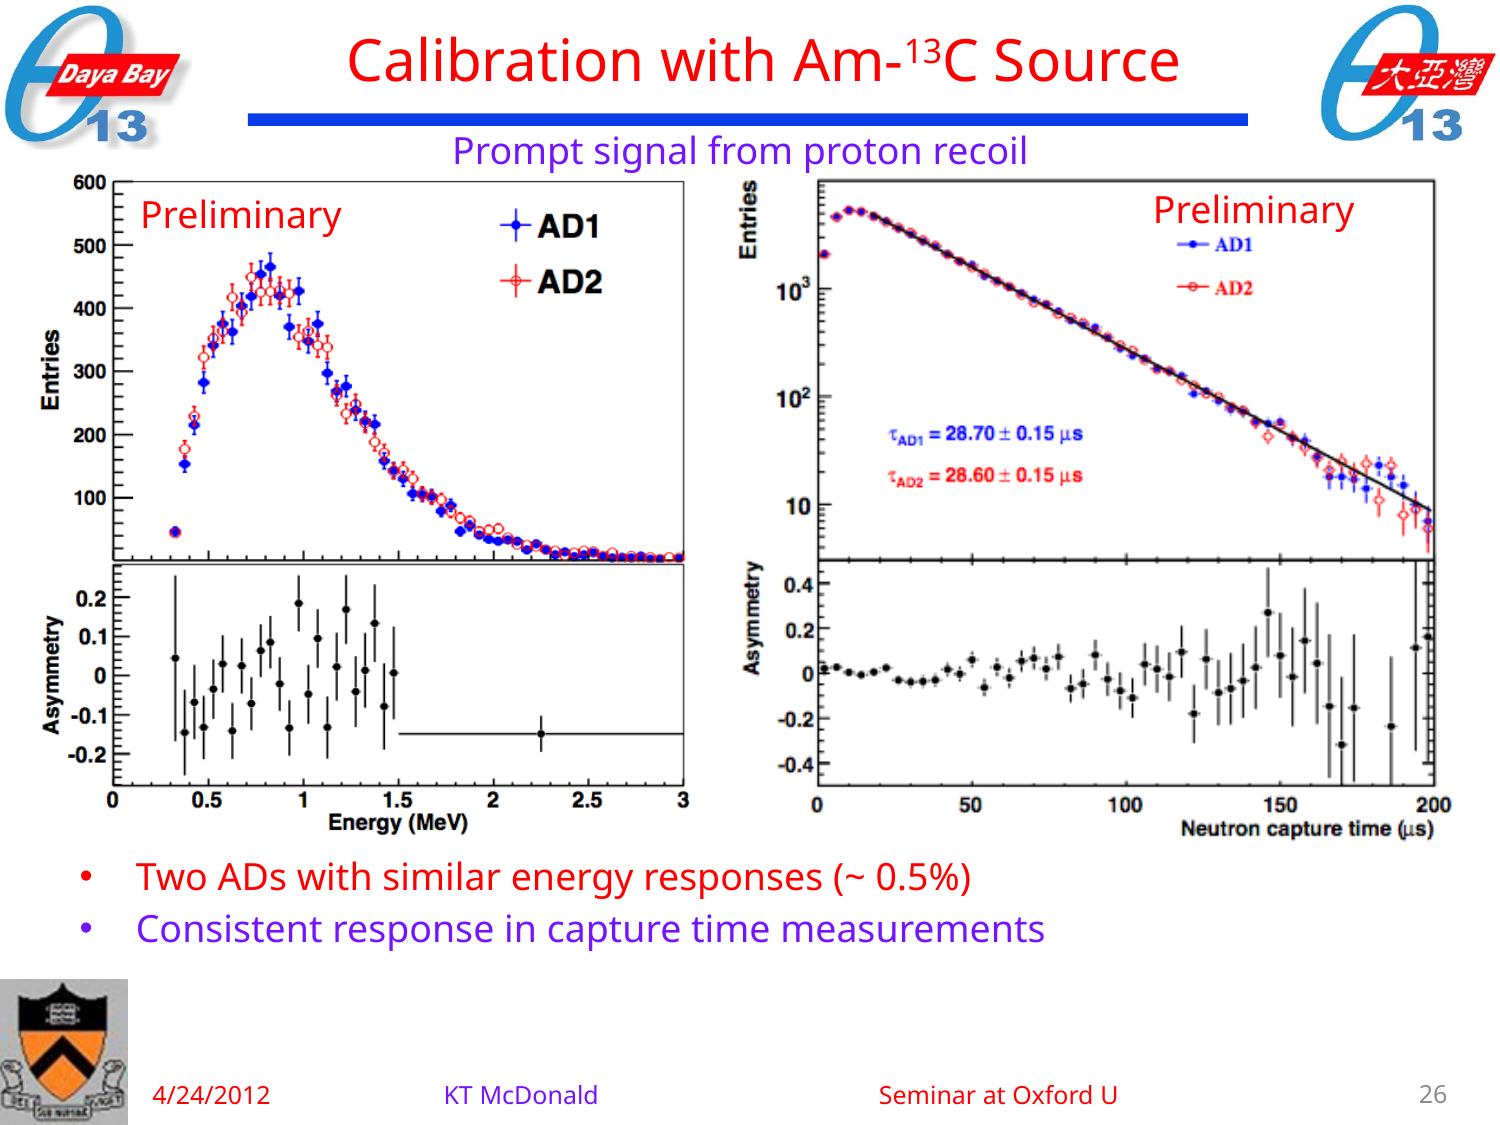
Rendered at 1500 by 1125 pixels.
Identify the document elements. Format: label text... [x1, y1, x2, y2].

slide_number 26 [1325, 1065, 1463, 1125]
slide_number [137, 1065, 300, 1125]
text_box Two ADs with similar energy responses (~ 0.5%) Consistent response in capture time measurements [64, 845, 1415, 976]
text_box Calibration with Am-13C Source [189, 15, 1339, 138]
footer KT McDonald Seminar at Oxford U [387, 1065, 1175, 1125]
picture [716, 0, 1500, 878]
text_box Prompt signal from proton recoil [437, 119, 1105, 180]
picture [0, 0, 192, 150]
picture [22, 161, 701, 837]
picture [0, 979, 128, 1125]
